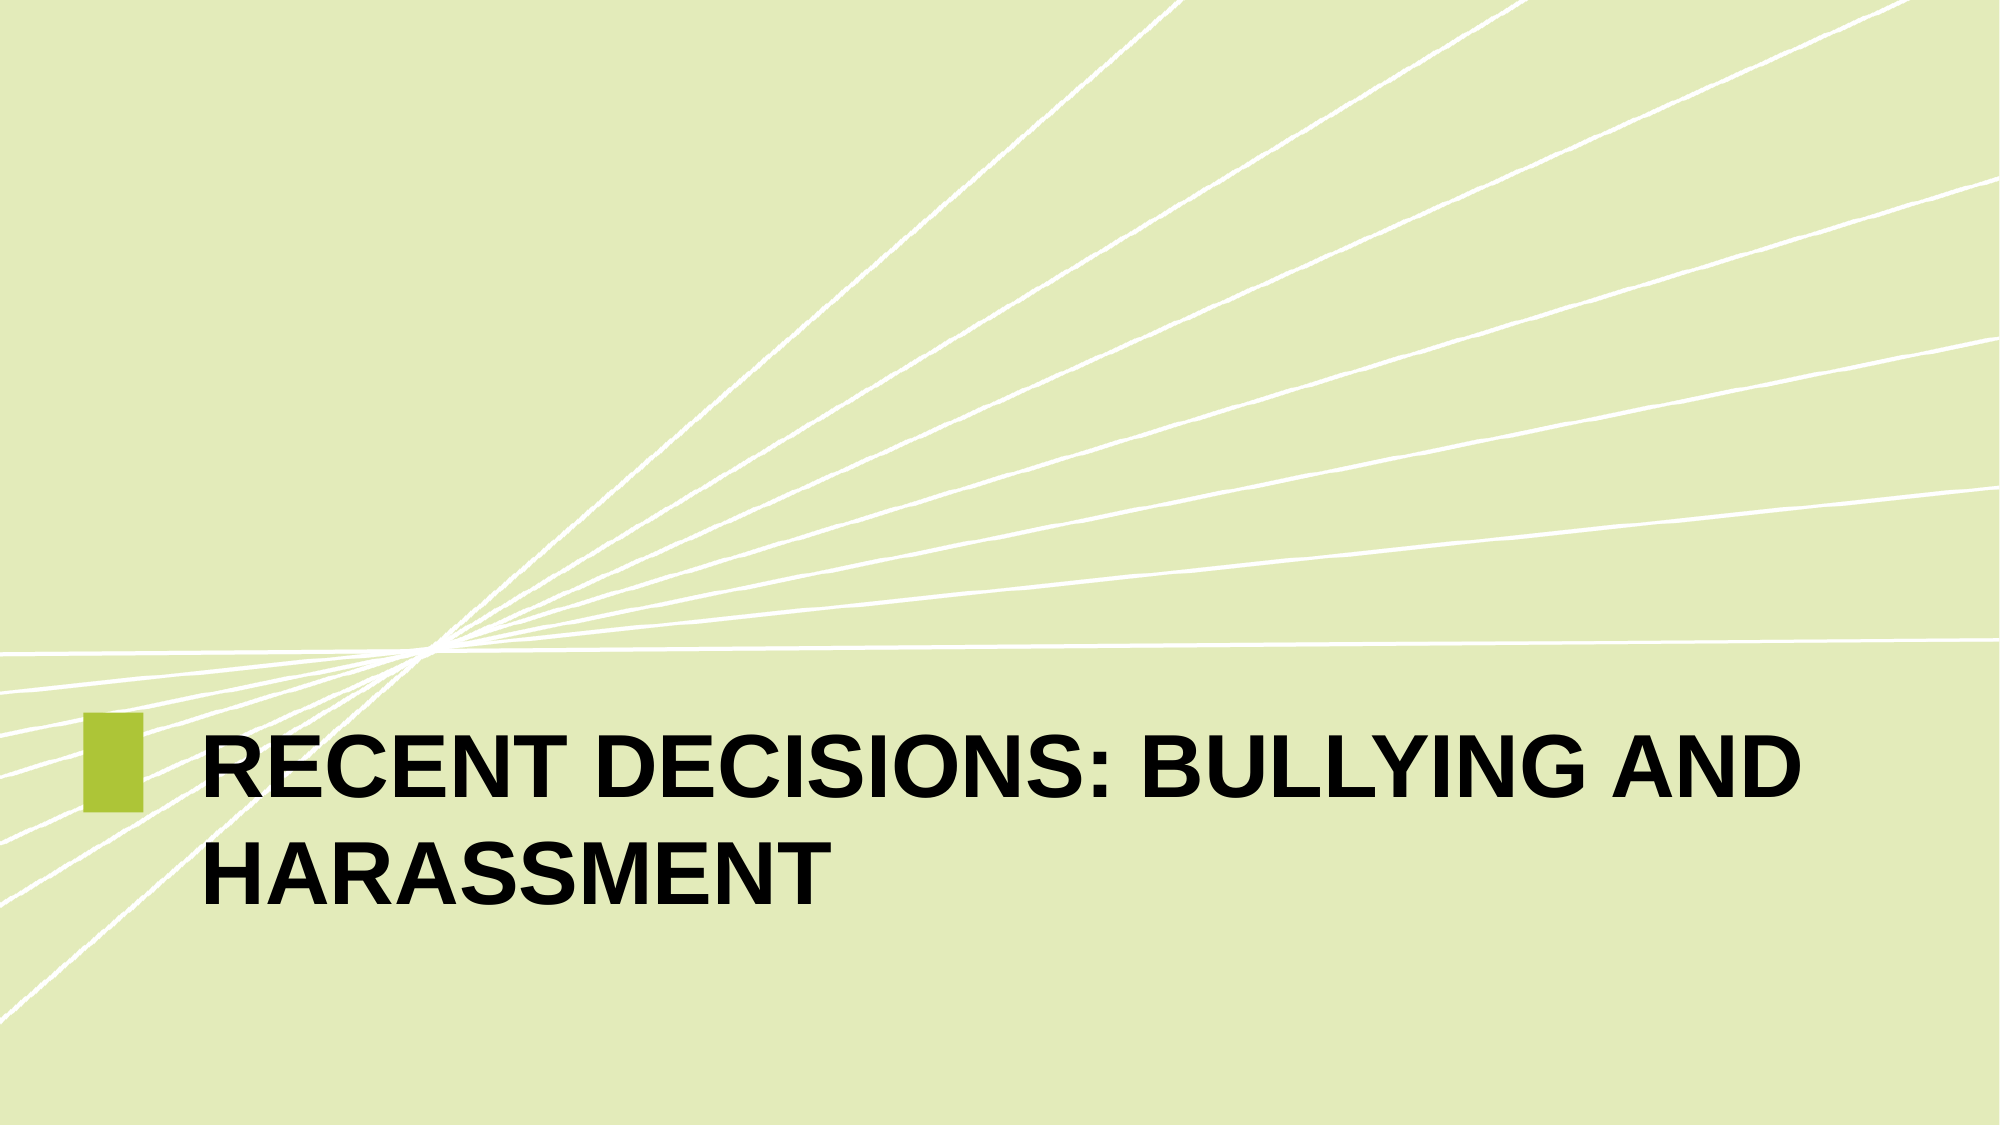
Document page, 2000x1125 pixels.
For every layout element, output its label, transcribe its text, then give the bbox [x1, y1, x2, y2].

picture [0, 0, 2000, 1125]
title Recent decisions: bullying and harassment [149, 699, 1879, 1013]
